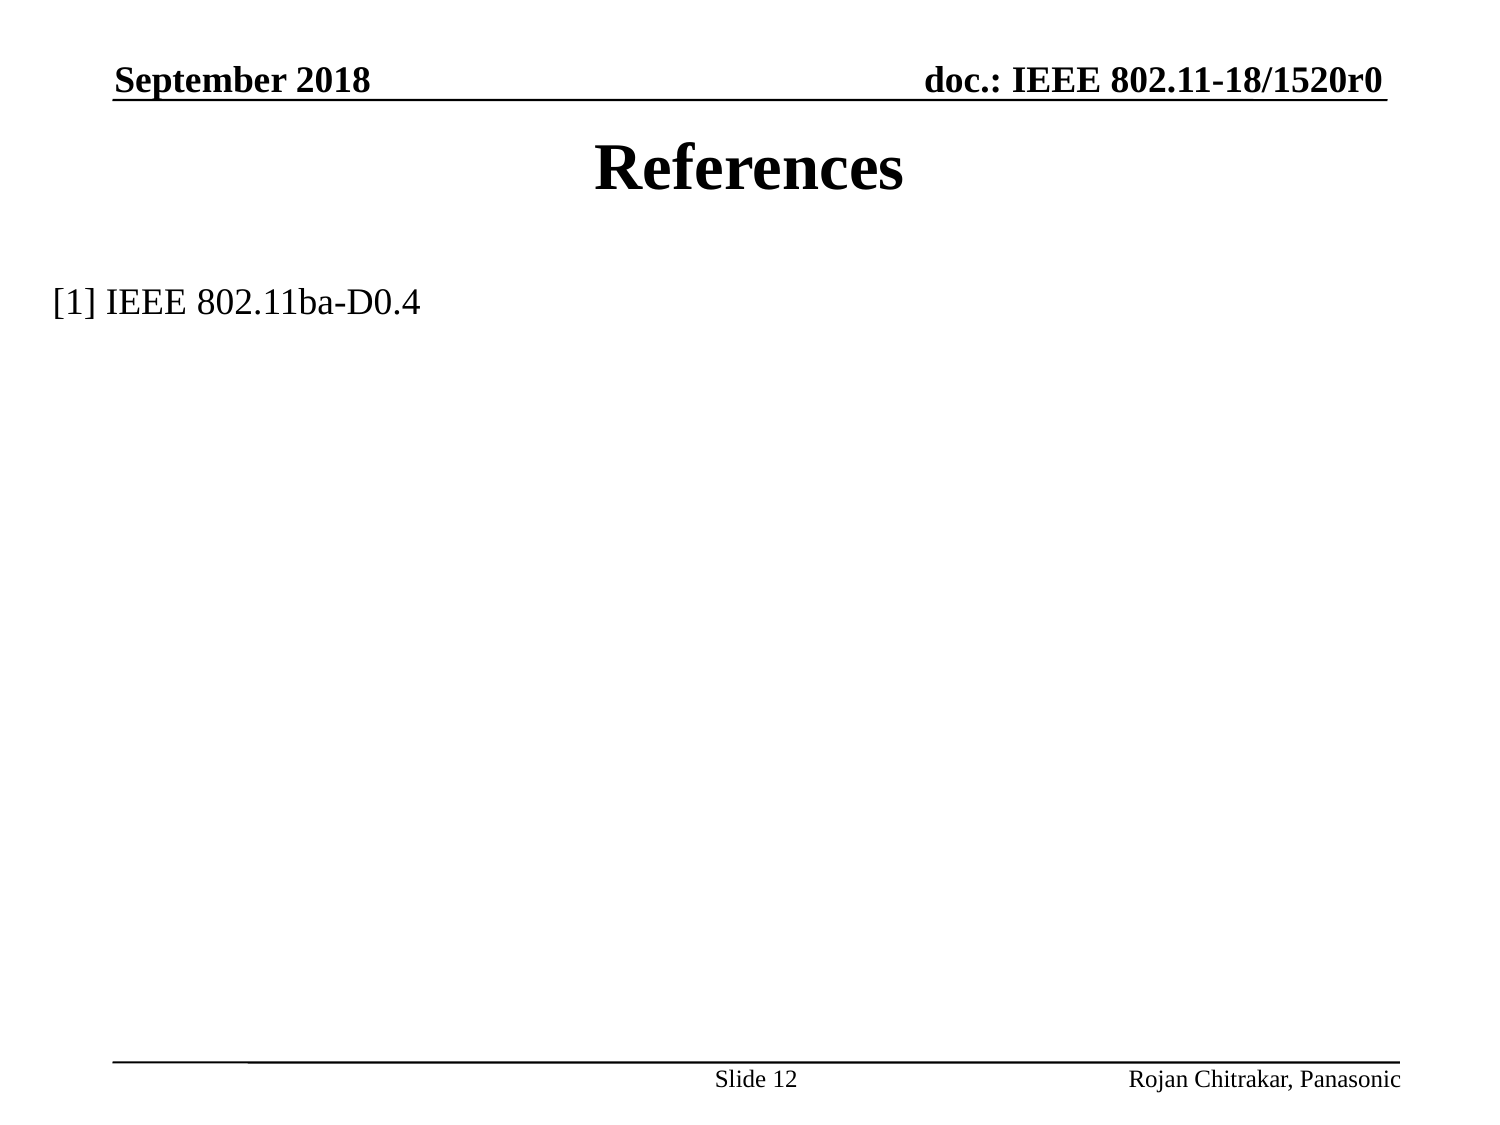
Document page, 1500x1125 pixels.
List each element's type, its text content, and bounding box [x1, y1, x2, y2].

footer Rojan Chitrakar, Panasonic [1009, 1062, 1402, 1093]
list [1] IEEE 802.11ba-D0.4 [37, 269, 1463, 875]
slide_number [114, 54, 425, 100]
slide_number Slide 12 [712, 1062, 800, 1093]
title References [112, 112, 1388, 213]
